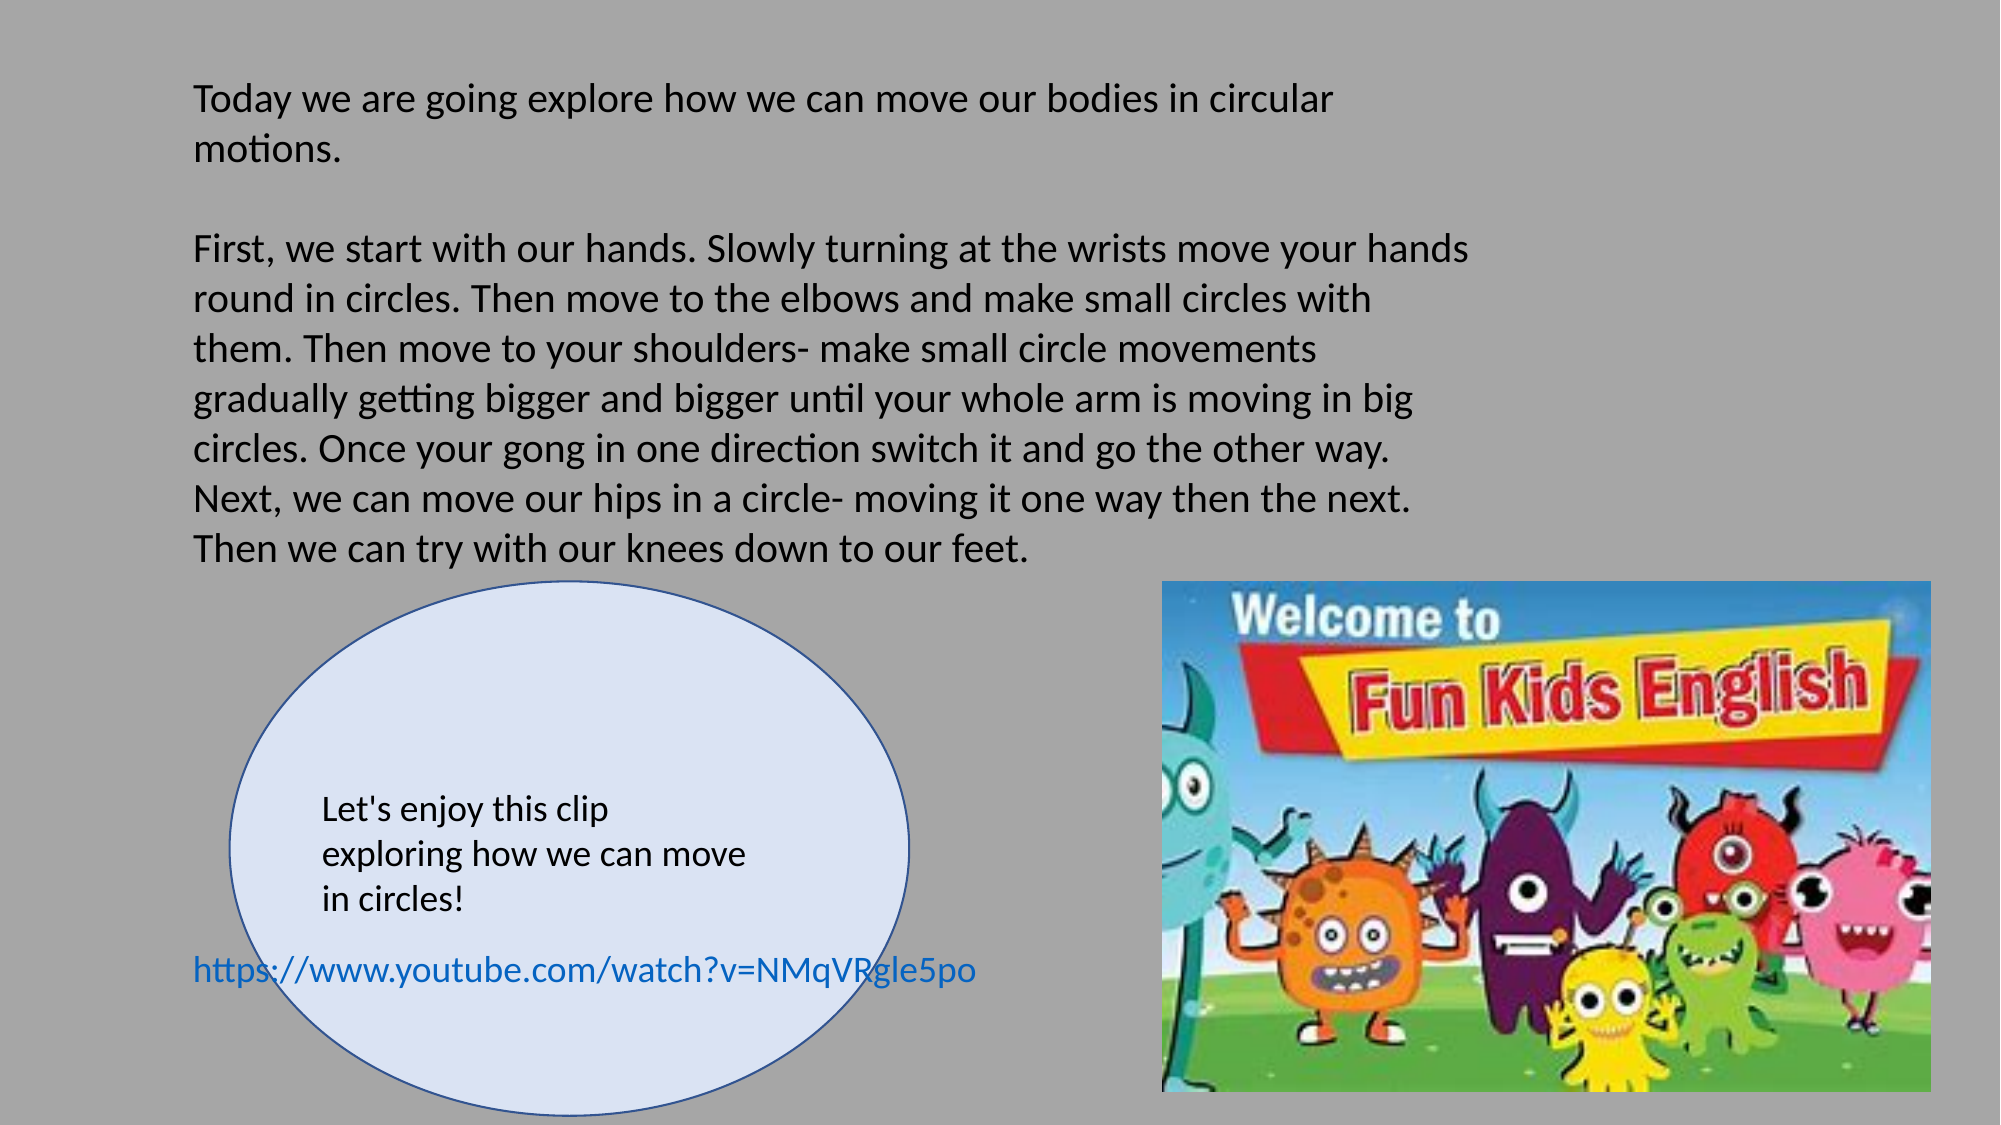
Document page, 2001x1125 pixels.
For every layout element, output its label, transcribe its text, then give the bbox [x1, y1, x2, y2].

text_box Today we are going explore how we can move our bodies in circular motions. First, we start with our hands. Slowly turning at the wrists move your hands round in circles. Then move to the elbows and make small circles with them. Then move to your shoulders- make small circle movements gradually getting bigger and bigger until your whole arm is moving in big circles. Once your gong in one direction switch it and go the other way. Next, we can move our hips in a circle- moving it one way then the next. Then we can try with our knees down to our feet. [178, 63, 1496, 669]
text_box https://www.youtube.com/watch?v=NMqVRgle5po [178, 937, 1162, 998]
picture [1162, 581, 1931, 1092]
text_box [286, 998, 853, 1117]
text_box [228, 669, 911, 937]
text_box Let's enjoy this clip exploring how we can move in circles! [306, 776, 771, 927]
